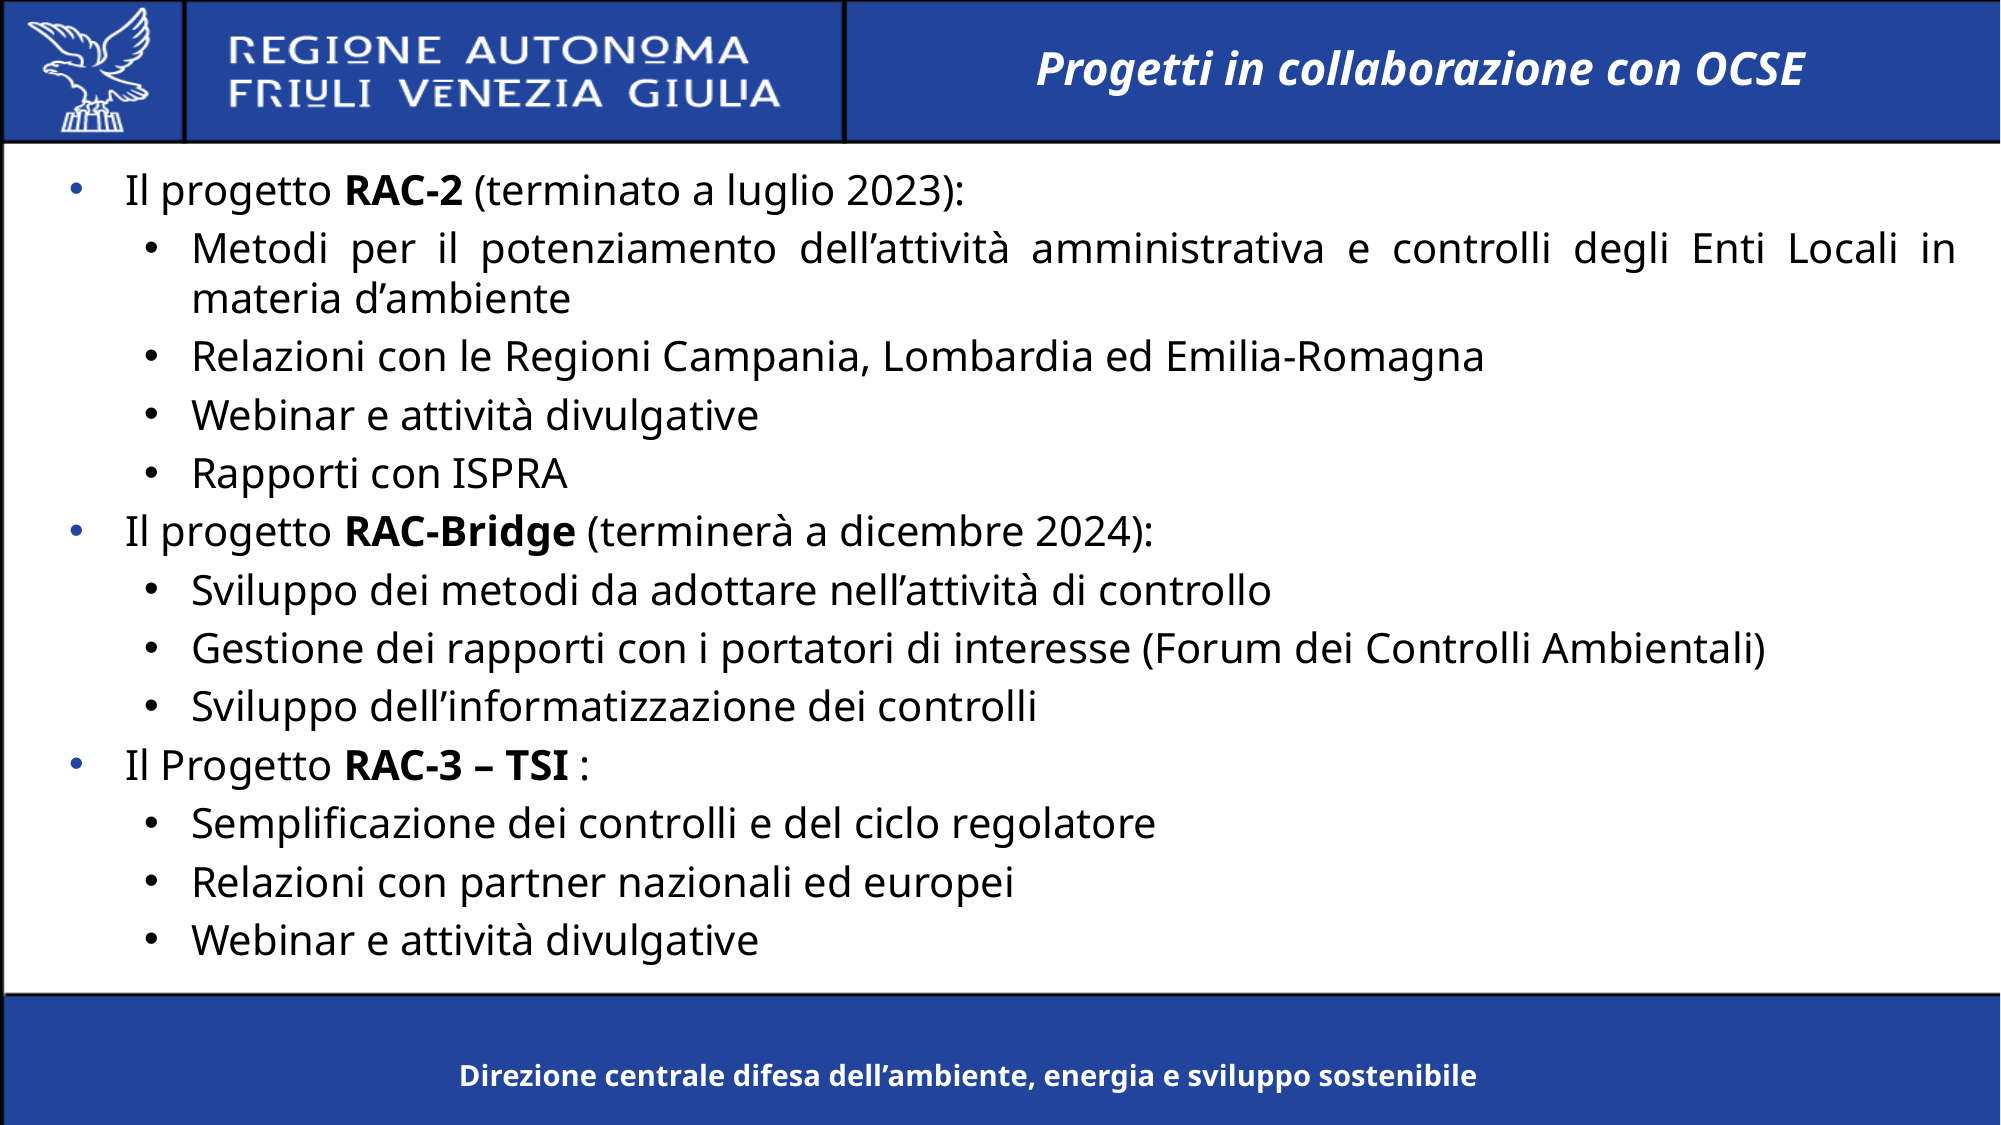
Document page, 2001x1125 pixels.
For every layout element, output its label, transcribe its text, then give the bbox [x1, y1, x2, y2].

picture [0, 0, 2001, 1125]
text_box Progetti in collaborazione con OCSE [852, 32, 1974, 103]
list Il progetto RAC-2 (terminato a luglio 2023): Metodi per il potenziamento dell’attività amministrativa e controlli degli Enti Locali in materia d’ambiente Relazioni con le Regioni Campania, Lombardia ed Emilia-Romagna Webinar e attività divulgative Rapporti con ISPRA Il progetto RAC-Bridge (terminerà a dicembre 2024): Sviluppo dei metodi da adottare nell’attività di controllo Gestione dei rapporti con i portatori di interesse (Forum dei Controlli Ambientali) Sviluppo dell’informatizzazione dei controlli Il Progetto RAC-3 – TSI : Semplificazione dei controlli e del ciclo regolatore Relazioni con partner nazionali ed europei Webinar e attività divulgative [54, 155, 1974, 979]
text_box Direzione centrale difesa dell’ambiente, energia e sviluppo sostenibile [259, 1057, 1678, 1093]
